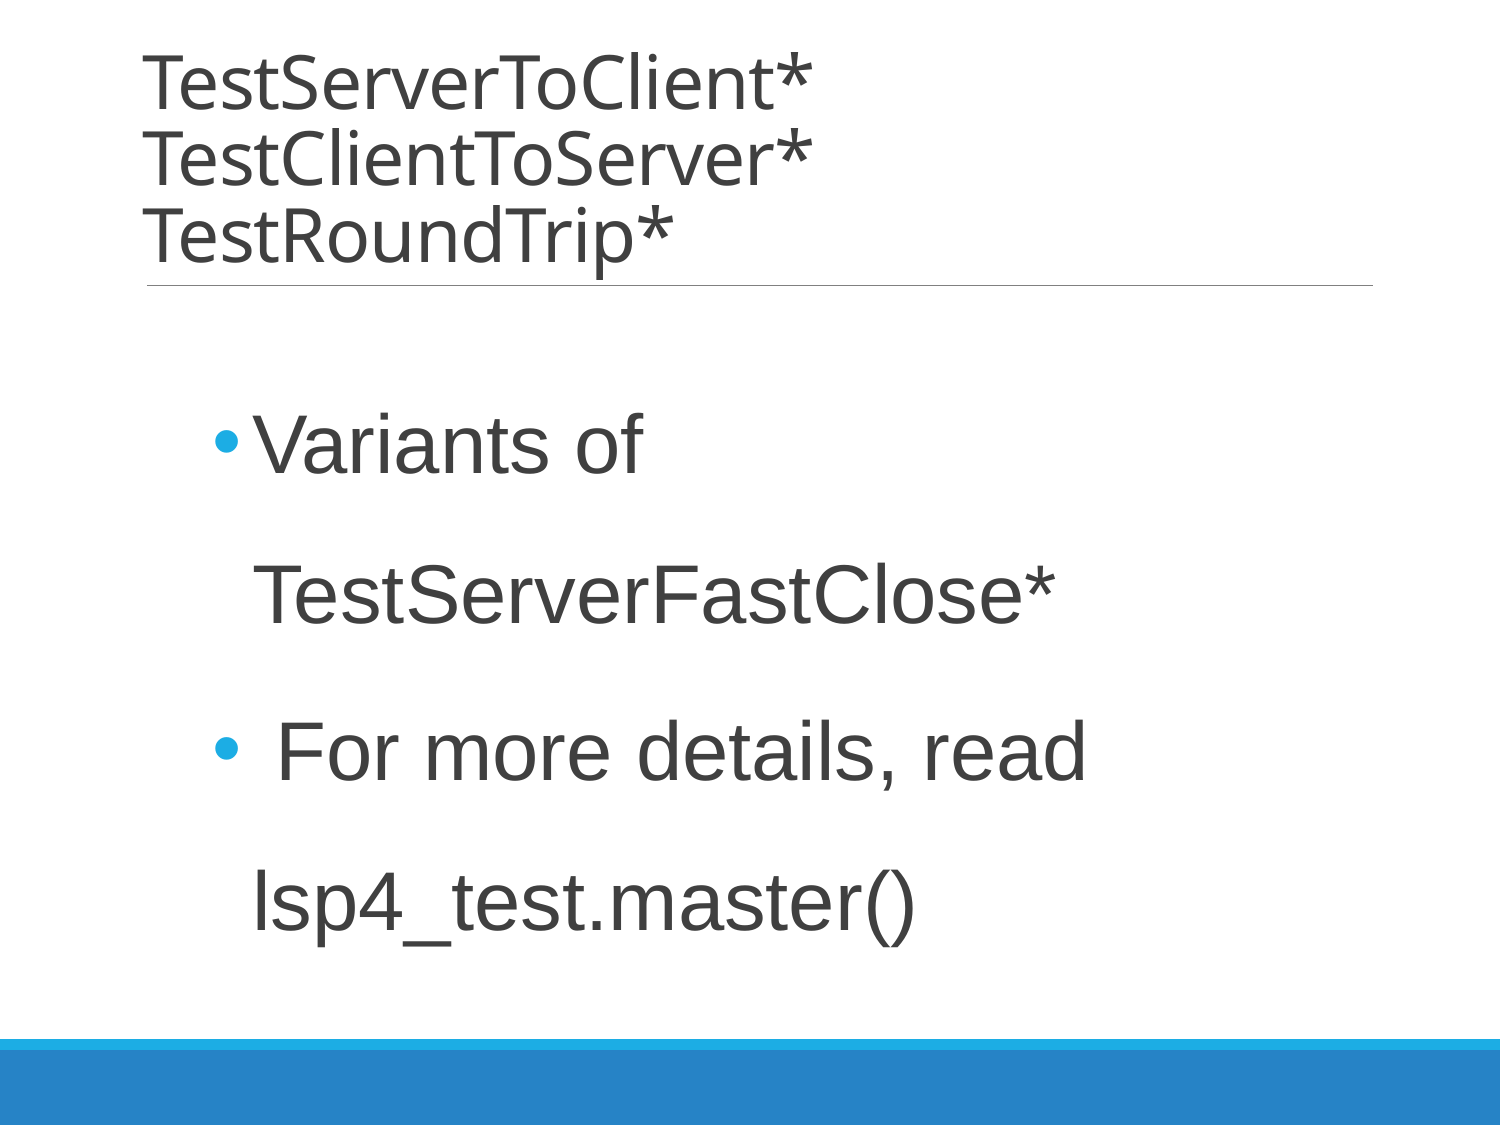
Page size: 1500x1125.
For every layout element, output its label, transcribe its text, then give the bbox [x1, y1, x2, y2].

title TestServerToClient* TestClientToServer* TestRoundTrip* [134, 46, 1373, 286]
text_box [135, 315, 1309, 985]
text_box Variants of TestServerFastClose* For more details, read lsp4_test.master() [159, 340, 1334, 1010]
